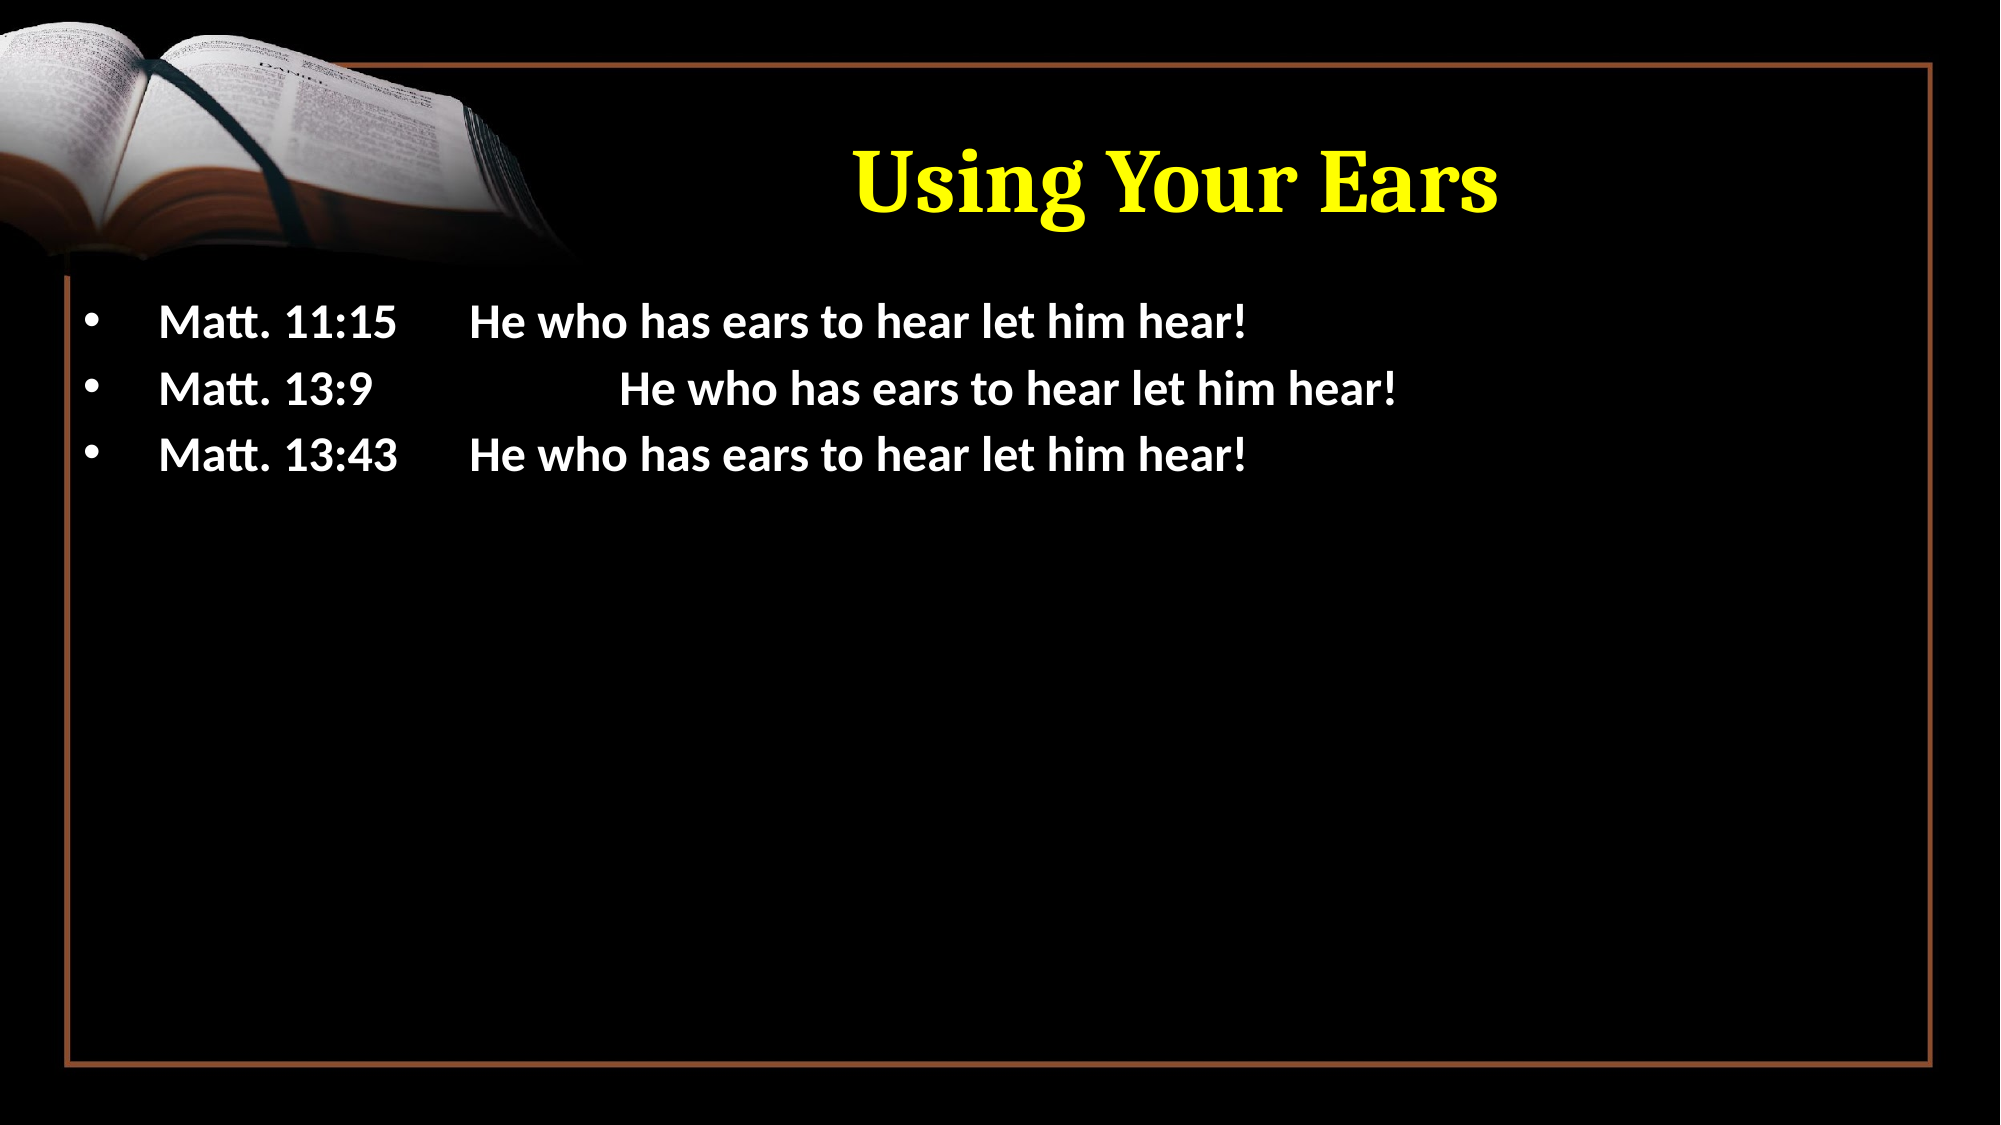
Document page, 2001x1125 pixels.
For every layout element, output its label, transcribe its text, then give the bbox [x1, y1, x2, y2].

title Using Your Ears [434, 135, 1950, 230]
picture [0, 0, 2000, 1125]
text_box Matt. 11:15 He who has ears to hear let him hear! Matt. 13:9 He who has ears to hear let him hear! Matt. 13:43 He who has ears to hear let him hear! [68, 281, 1910, 489]
